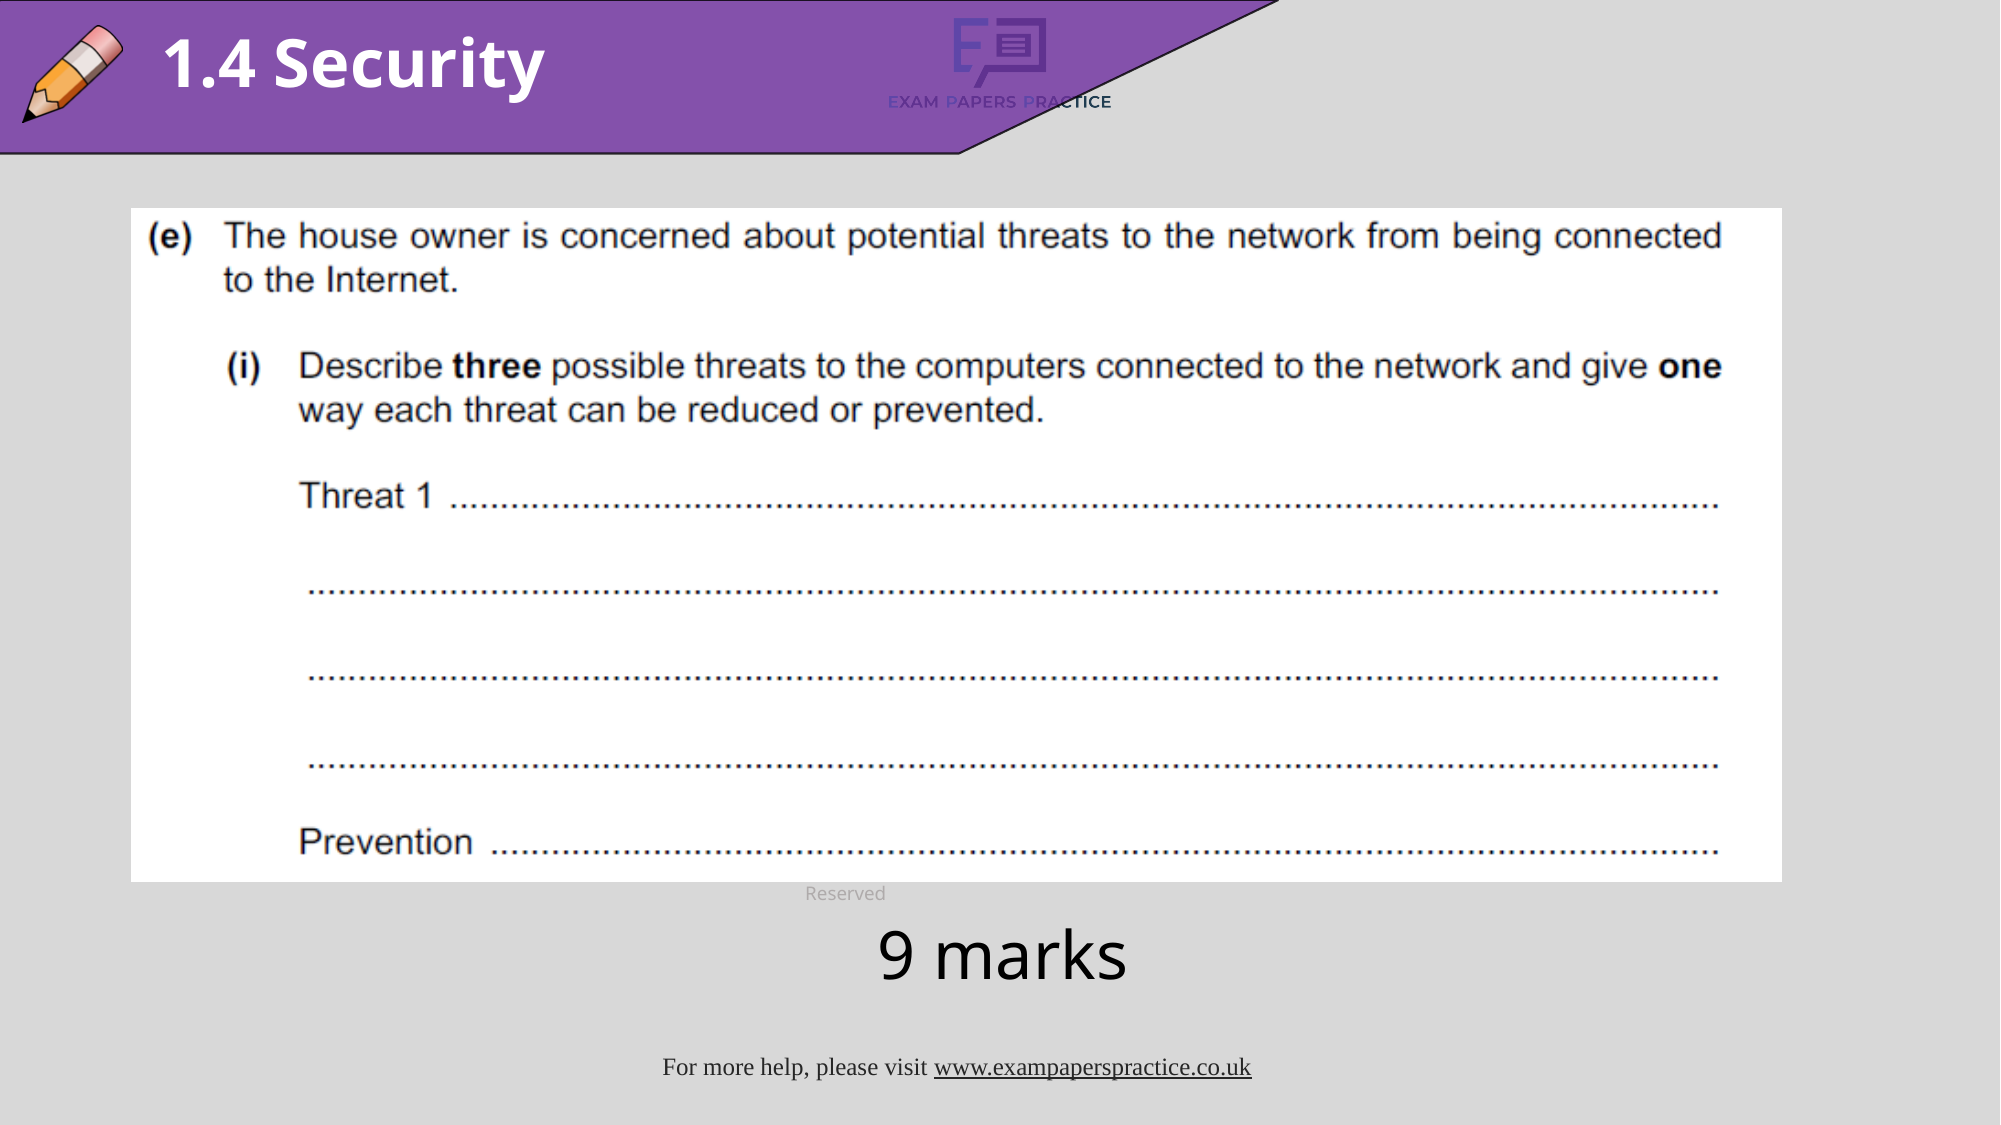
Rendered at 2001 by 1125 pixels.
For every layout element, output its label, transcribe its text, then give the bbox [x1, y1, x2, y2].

list 1.4 Security [146, 22, 960, 134]
text_box 9 marks [114, 905, 1910, 1000]
picture [131, 208, 1782, 882]
picture [22, 25, 123, 123]
